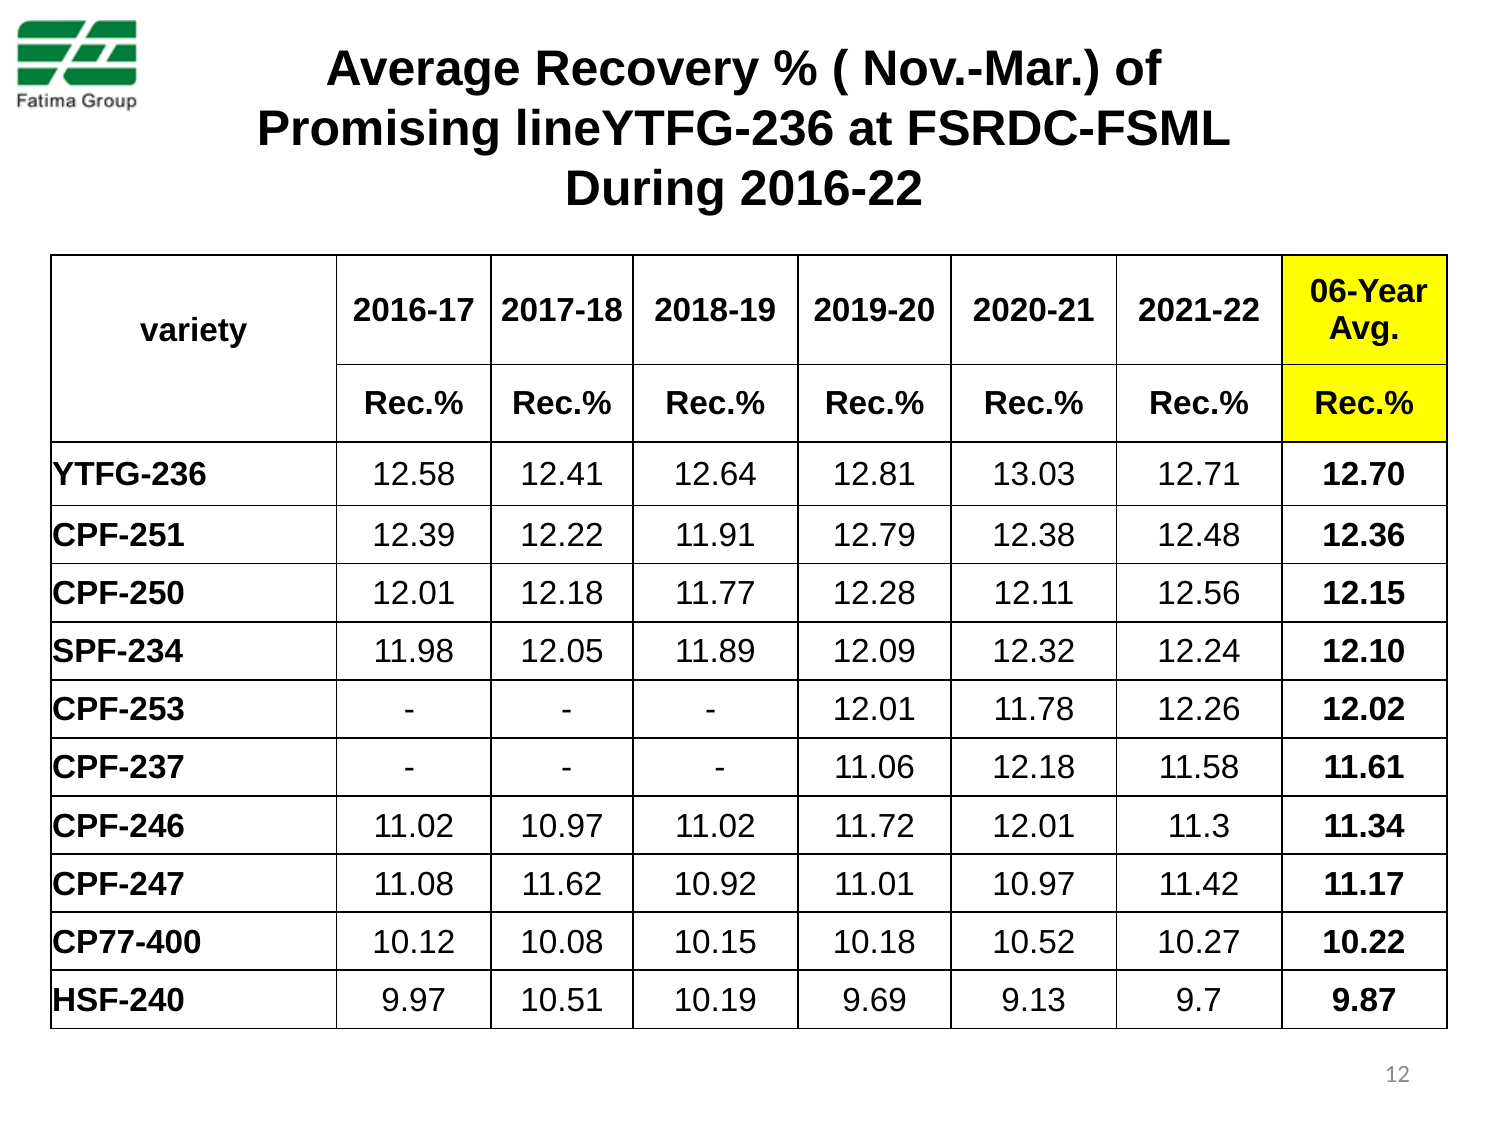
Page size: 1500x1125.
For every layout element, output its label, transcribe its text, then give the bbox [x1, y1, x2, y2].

table_cell 10.51 [492, 971, 632, 1028]
table_cell 11.78 [952, 681, 1116, 737]
table_cell - [634, 681, 797, 737]
table_cell 10.52 [952, 913, 1116, 969]
table_cell - [337, 681, 490, 737]
table_cell 10.92 [634, 855, 797, 911]
table_cell CPF-253 [52, 681, 336, 737]
table_cell 12.41 [492, 443, 632, 505]
table_cell 10.18 [799, 913, 950, 969]
table_header 2016-17 [337, 256, 490, 364]
table_cell 12.48 [1117, 506, 1281, 563]
table_cell 12.28 [799, 564, 950, 621]
table_header 2020-21 [952, 256, 1116, 364]
table_cell 11.42 [1117, 855, 1281, 911]
table_cell 11.34 [1283, 797, 1446, 853]
table_cell Rec.% [492, 365, 632, 441]
table_cell 11.02 [634, 797, 797, 853]
table_cell 12.22 [492, 506, 632, 563]
table_cell 11.62 [492, 855, 632, 911]
table_cell CP77-400 [52, 913, 336, 969]
table_cell - [634, 739, 797, 795]
table_cell CPF-250 [52, 564, 336, 621]
table_cell 11.77 [634, 564, 797, 621]
table_cell 10.08 [492, 913, 632, 969]
table_cell YTFG-236 [52, 443, 336, 505]
table_cell 11.3 [1117, 797, 1281, 853]
slide_number 12 [1074, 1042, 1425, 1103]
picture [15, 18, 141, 115]
table_cell 12.26 [1117, 681, 1281, 737]
table_cell 12.39 [337, 506, 490, 563]
table_cell 12.32 [952, 623, 1116, 679]
table_cell 12.24 [1117, 623, 1281, 679]
table_cell 10.97 [492, 797, 632, 853]
table_cell 11.98 [337, 623, 490, 679]
table_cell 12.79 [799, 506, 950, 563]
table_cell 11.72 [799, 797, 950, 853]
table_cell CPF-251 [52, 506, 336, 563]
table_cell 11.89 [634, 623, 797, 679]
table_cell 9.7 [1117, 971, 1281, 1028]
table_cell 12.70 [1283, 443, 1446, 505]
table_cell CPF-247 [52, 855, 336, 911]
table_cell 10.27 [1117, 913, 1281, 969]
table_cell 12.18 [492, 564, 632, 621]
table_cell 12.38 [952, 506, 1116, 563]
table_cell SPF-234 [52, 623, 336, 679]
table_cell 12.02 [1283, 681, 1446, 737]
table_cell 12.05 [492, 623, 632, 679]
title Average Recovery % ( Nov.-Mar.) of Promising lineYTFG-236 at FSRDC-FSML During 2016-22 [218, 19, 1270, 232]
table_cell 9.87 [1283, 971, 1446, 1028]
table_cell 10.15 [634, 913, 797, 969]
table_cell 12.10 [1283, 623, 1446, 679]
table_cell 12.58 [337, 443, 490, 505]
table_cell Rec.% [952, 365, 1116, 441]
table_cell 10.12 [337, 913, 490, 969]
table_header 06-Year Avg. [1283, 256, 1446, 364]
table_cell CPF-237 [52, 739, 336, 795]
table_cell 10.22 [1283, 913, 1446, 969]
table_cell 11.01 [799, 855, 950, 911]
table_cell 12.81 [799, 443, 950, 505]
table_cell CPF-246 [52, 797, 336, 853]
table_cell 9.97 [337, 971, 490, 1028]
table_cell - [492, 739, 632, 795]
table_cell Rec.% [1117, 365, 1281, 441]
table_cell 11.02 [337, 797, 490, 853]
table_cell 11.61 [1283, 739, 1446, 795]
table_header 2021-22 [1117, 256, 1281, 364]
table_cell Rec.% [1283, 365, 1446, 441]
table_cell 12.18 [952, 739, 1116, 795]
table_cell 9.13 [952, 971, 1116, 1028]
table_cell 13.03 [952, 443, 1116, 505]
table_cell 12.11 [952, 564, 1116, 621]
table_cell 12.64 [634, 443, 797, 505]
table_cell 11.17 [1283, 855, 1446, 911]
table_cell HSF-240 [52, 971, 336, 1028]
table_header 2018-19 [634, 256, 797, 364]
table_cell Rec.% [634, 365, 797, 441]
table_cell 10.19 [634, 971, 797, 1028]
table_cell 11.91 [634, 506, 797, 563]
table_cell 11.58 [1117, 739, 1281, 795]
table_cell 9.69 [799, 971, 950, 1028]
table_cell 12.36 [1283, 506, 1446, 563]
table_cell - [337, 739, 490, 795]
table_header variety [52, 256, 336, 441]
table_cell 12.09 [799, 623, 950, 679]
table_cell Rec.% [337, 365, 490, 441]
table_cell 12.71 [1117, 443, 1281, 505]
table_cell 12.01 [952, 797, 1116, 853]
table_cell 11.08 [337, 855, 490, 911]
table_cell 12.01 [337, 564, 490, 621]
table_cell - [492, 681, 632, 737]
table_header 2017-18 [492, 256, 632, 364]
table_cell Rec.% [799, 365, 950, 441]
table_cell 12.56 [1117, 564, 1281, 621]
table_cell 10.97 [952, 855, 1116, 911]
table_header 2019-20 [799, 256, 950, 364]
table_cell 12.15 [1283, 564, 1446, 621]
table_cell 11.06 [799, 739, 950, 795]
table_cell 12.01 [799, 681, 950, 737]
